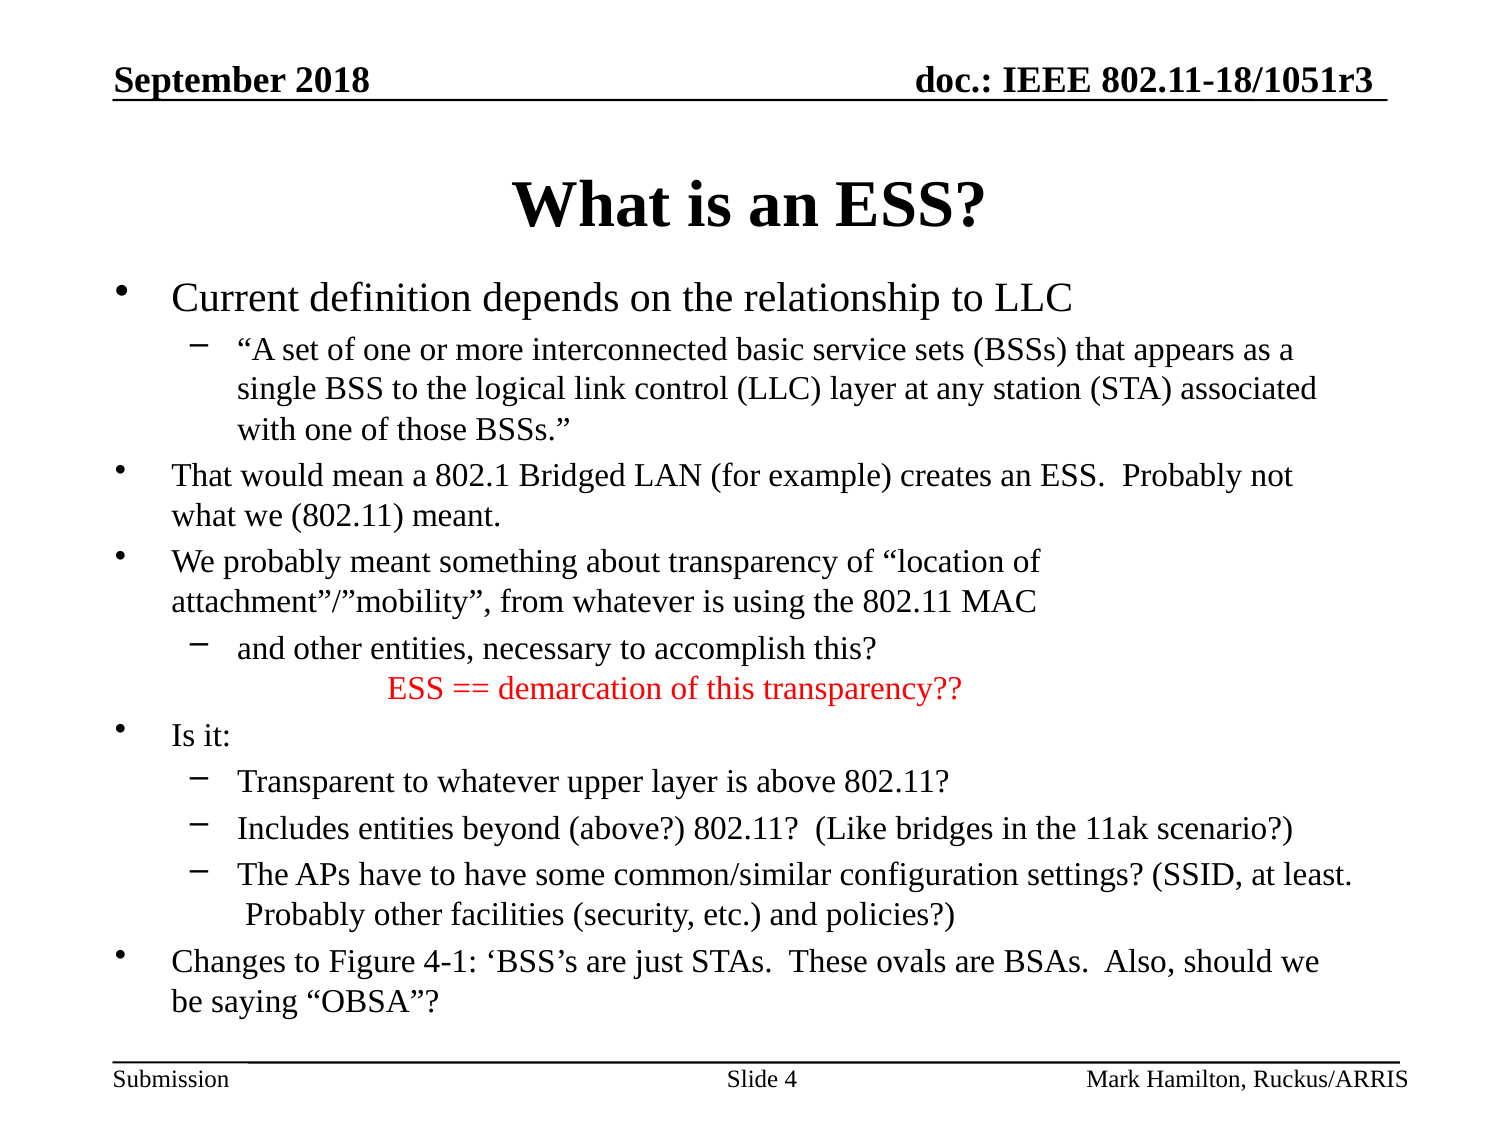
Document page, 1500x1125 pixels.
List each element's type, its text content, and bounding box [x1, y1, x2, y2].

title What is an ESS? [112, 112, 1388, 288]
list Current definition depends on the relationship to LLC “A set of one or more interconnected basic service sets (BSSs) that appears as a single BSS to the logical link control (LLC) layer at any station (STA) associated with one of those BSSs.” That would mean a 802.1 Bridged LAN (for example) creates an ESS. Probably not what we (802.11) meant. We probably meant something about transparency of “location of attachment”/”mobility”, from whatever is using the 802.11 MAC and other entities, necessary to accomplish this? ESS == demarcation of this transparency?? Is it: Transparent to whatever upper layer is above 802.11? Includes entities beyond (above?) 802.11? (Like bridges in the 11ak scenario?) The APs have to have some common/similar configuration settings? (SSID, at least. Probably other facilities (security, etc.) and policies?) Changes to Figure 4-1: ‘BSS’s are just STAs. These ovals are BSAs. Also, should we be saying “OBSA”? [99, 262, 1375, 1013]
